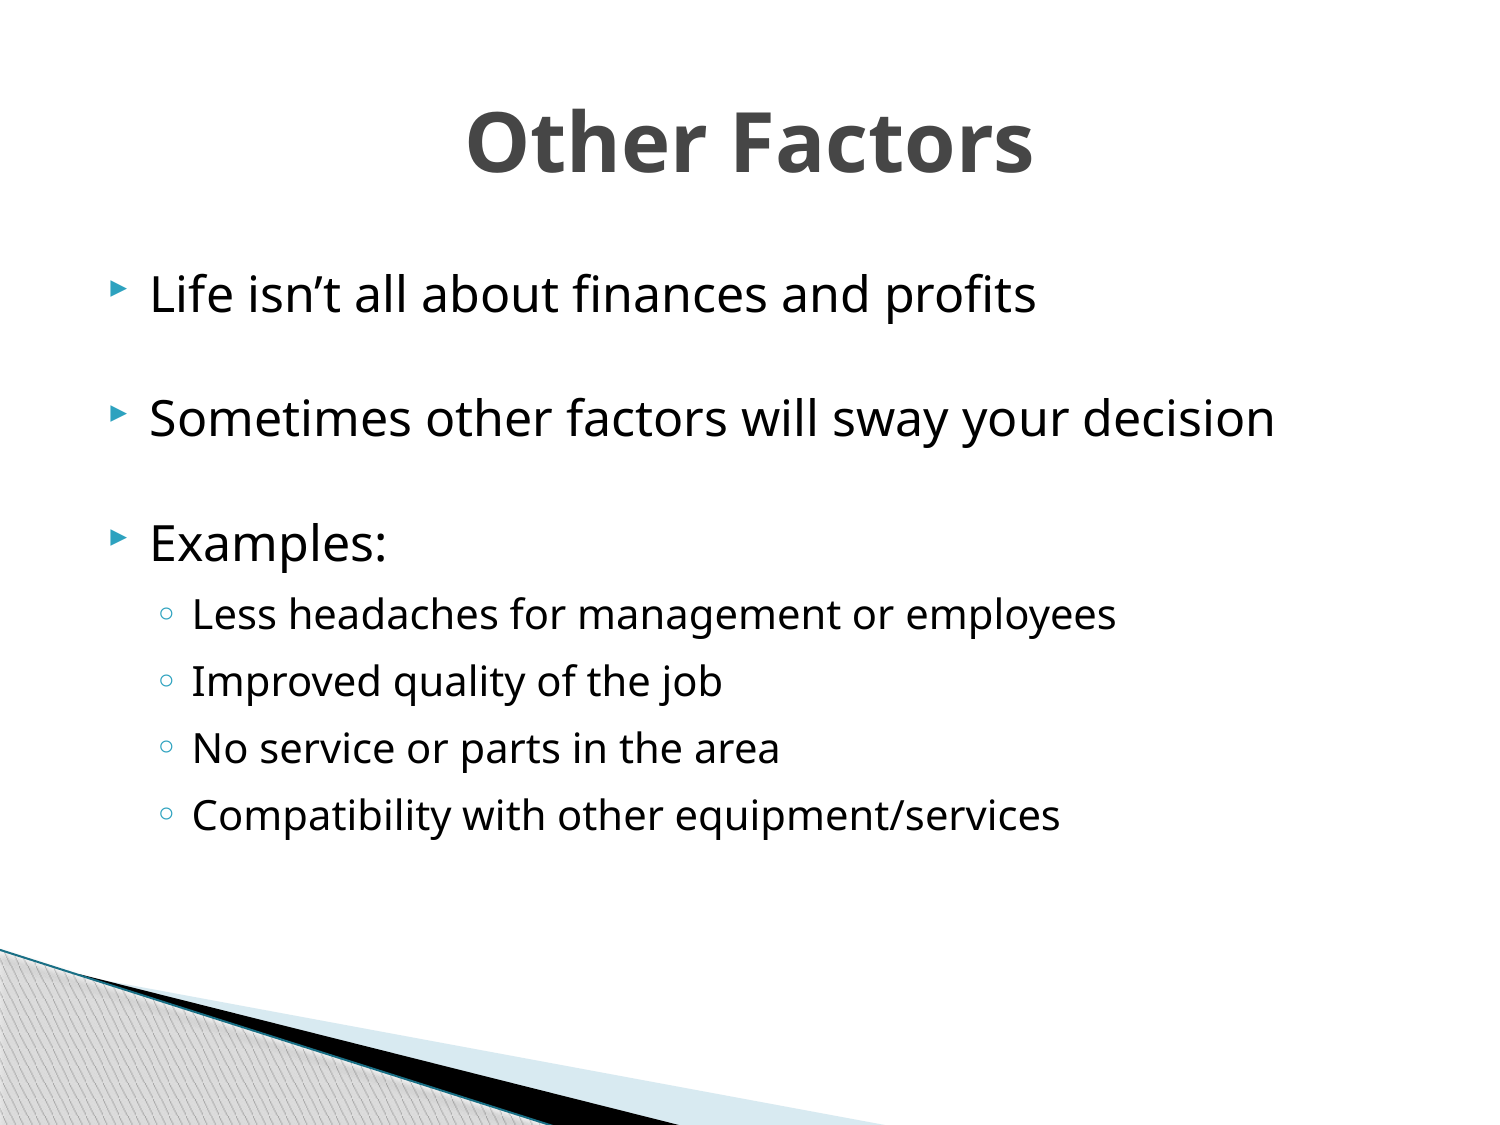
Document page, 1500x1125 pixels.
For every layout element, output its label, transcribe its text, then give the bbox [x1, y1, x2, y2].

list Life isn’t all about finances and profits Sometimes other factors will sway your decision Examples: Less headaches for management or employees Improved quality of the job No service or parts in the area Compatibility with other equipment/services [75, 243, 1425, 986]
title Other Factors [75, 45, 1425, 233]
